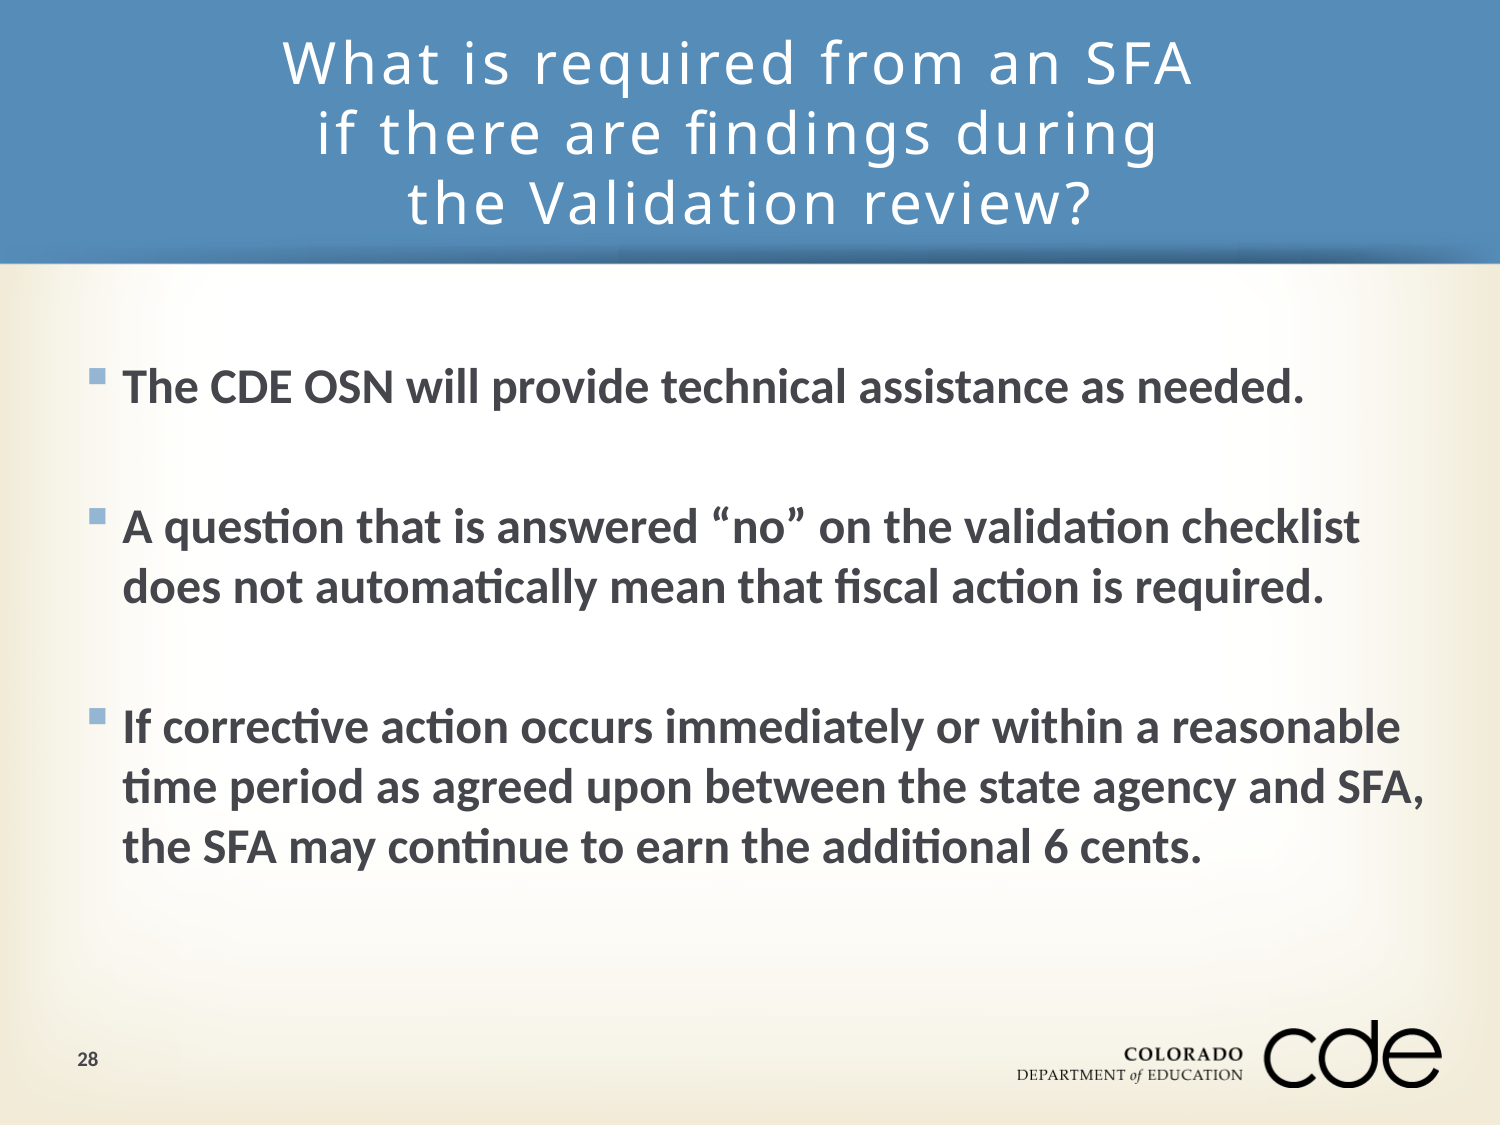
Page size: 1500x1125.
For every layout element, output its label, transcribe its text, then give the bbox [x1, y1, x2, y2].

list The CDE OSN will provide technical assistance as needed. A question that is answered “no” on the validation checklist does not automatically mean that fiscal action is required. If corrective action occurs immediately or within a reasonable time period as agreed upon between the state agency and SFA, the SFA may continue to earn the additional 6 cents. [62, 346, 1442, 1069]
picture [0, 0, 1500, 1125]
footer 28 [62, 1027, 538, 1088]
title What is required from an SFA if there are findings during the Validation review? [62, 31, 1438, 232]
